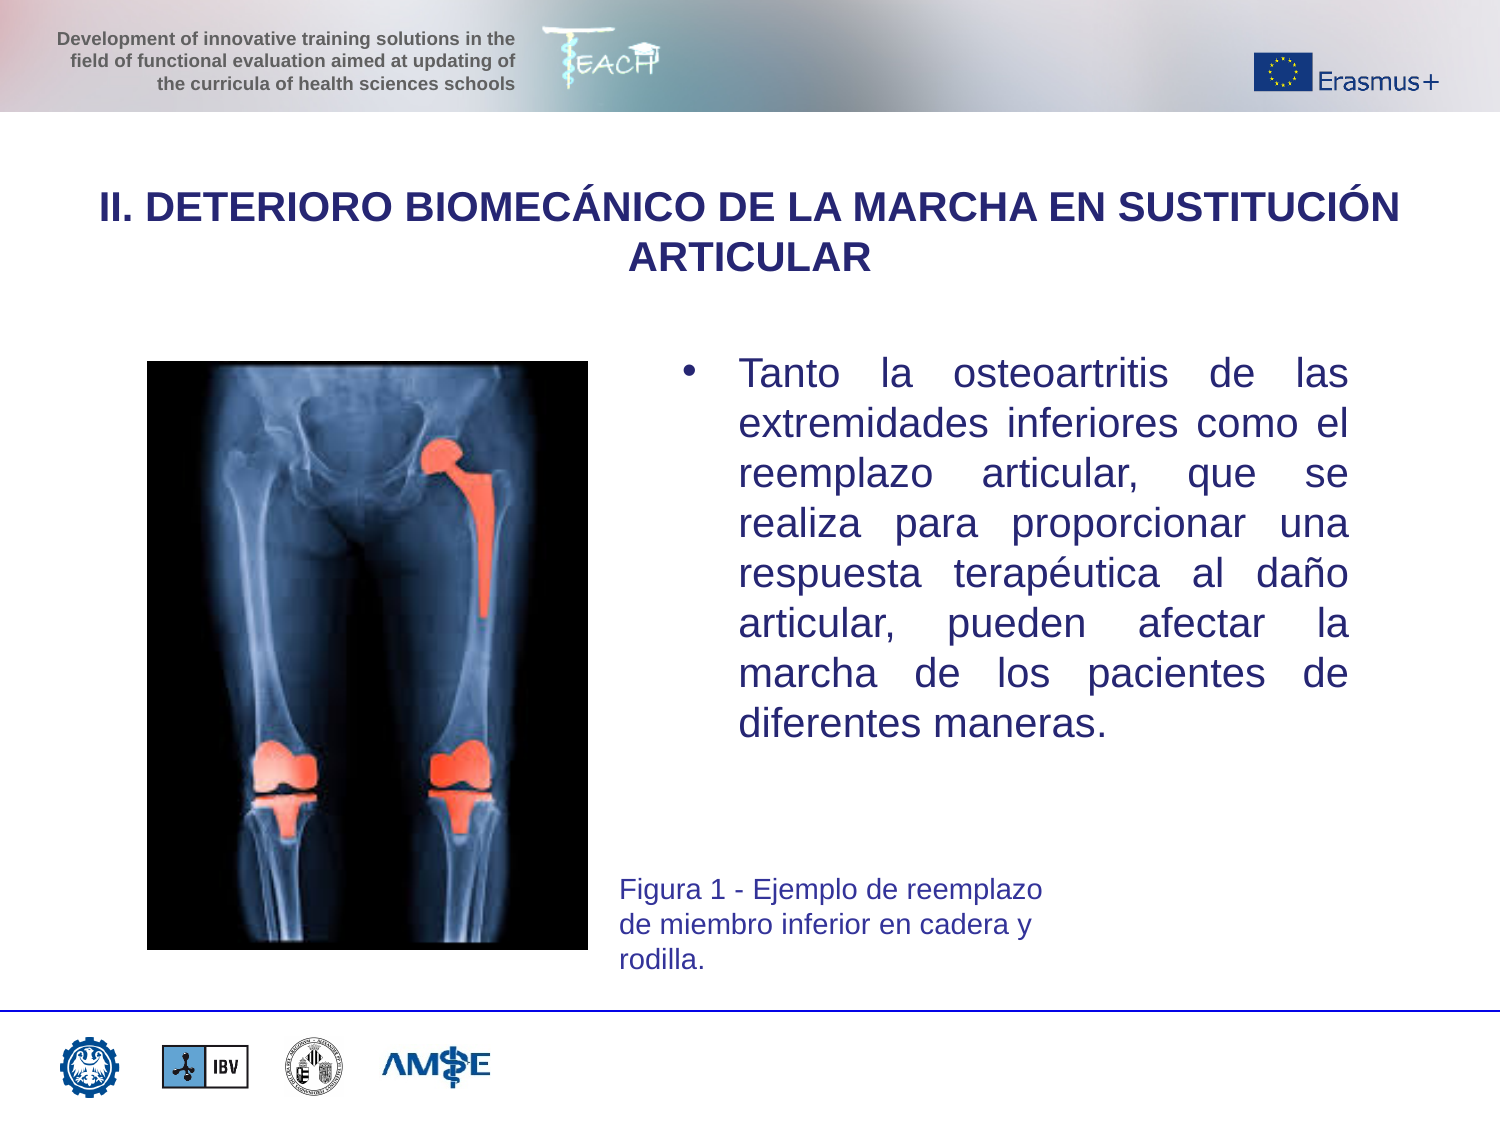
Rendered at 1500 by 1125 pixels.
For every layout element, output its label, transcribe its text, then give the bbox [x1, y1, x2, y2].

picture [147, 361, 588, 950]
picture [161, 1044, 249, 1089]
text_box II. DETERIORO BIOMECÁNICO DE LA MARCHA EN SUSTITUCIÓN ARTICULAR [0, 172, 1500, 288]
picture [379, 1044, 491, 1089]
picture [53, 1035, 126, 1099]
picture [0, 1, 1500, 112]
text_box Tanto la osteoartritis de las extremidades inferiores como el reemplazo articular, que se realiza para proporcionar una respuesta terapéutica al daño articular, pueden afectar la marcha de los pacientes de diferentes maneras. [667, 338, 1365, 824]
picture [284, 1036, 344, 1097]
text_box Figura 1 - Ejemplo de reemplazo de miembro inferior en cadera y rodilla. [604, 863, 1081, 983]
